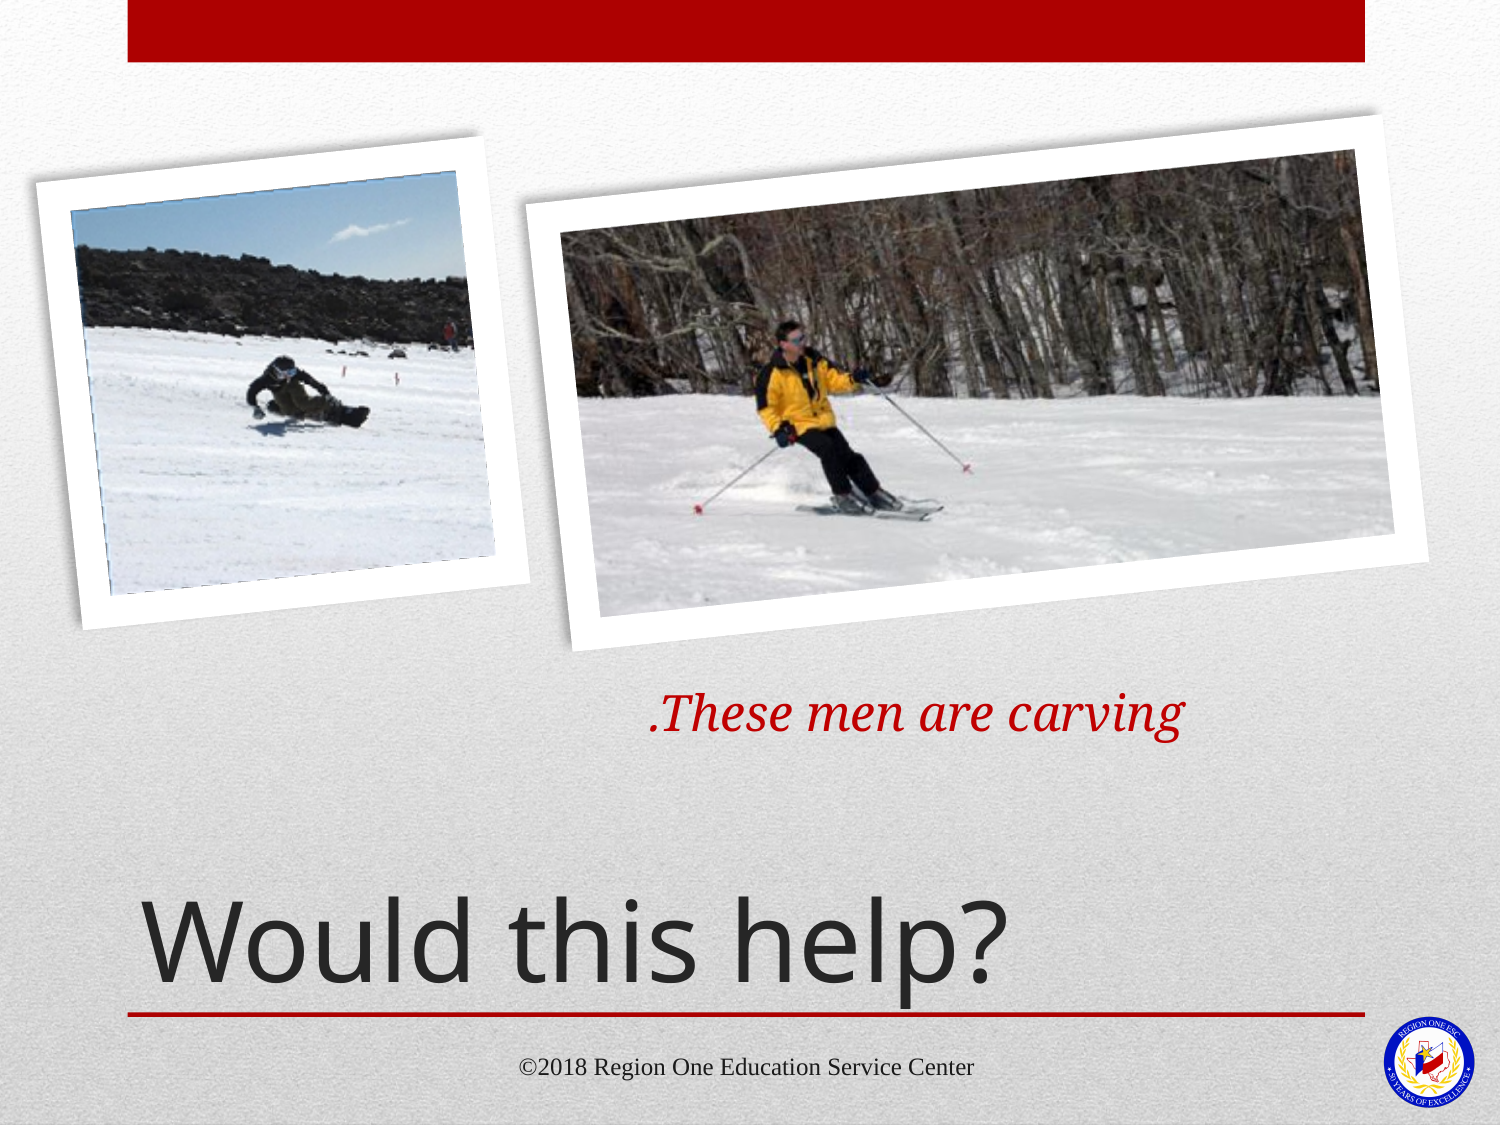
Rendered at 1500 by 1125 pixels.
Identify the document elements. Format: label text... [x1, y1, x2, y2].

text_box These men are carving. [307, 674, 1302, 749]
title Would this help? [125, 750, 1238, 1013]
picture [71, 172, 495, 595]
picture [561, 150, 1394, 617]
picture [1382, 1015, 1476, 1108]
footer ©2018 Region One Education Service Center [131, 1035, 1363, 1096]
